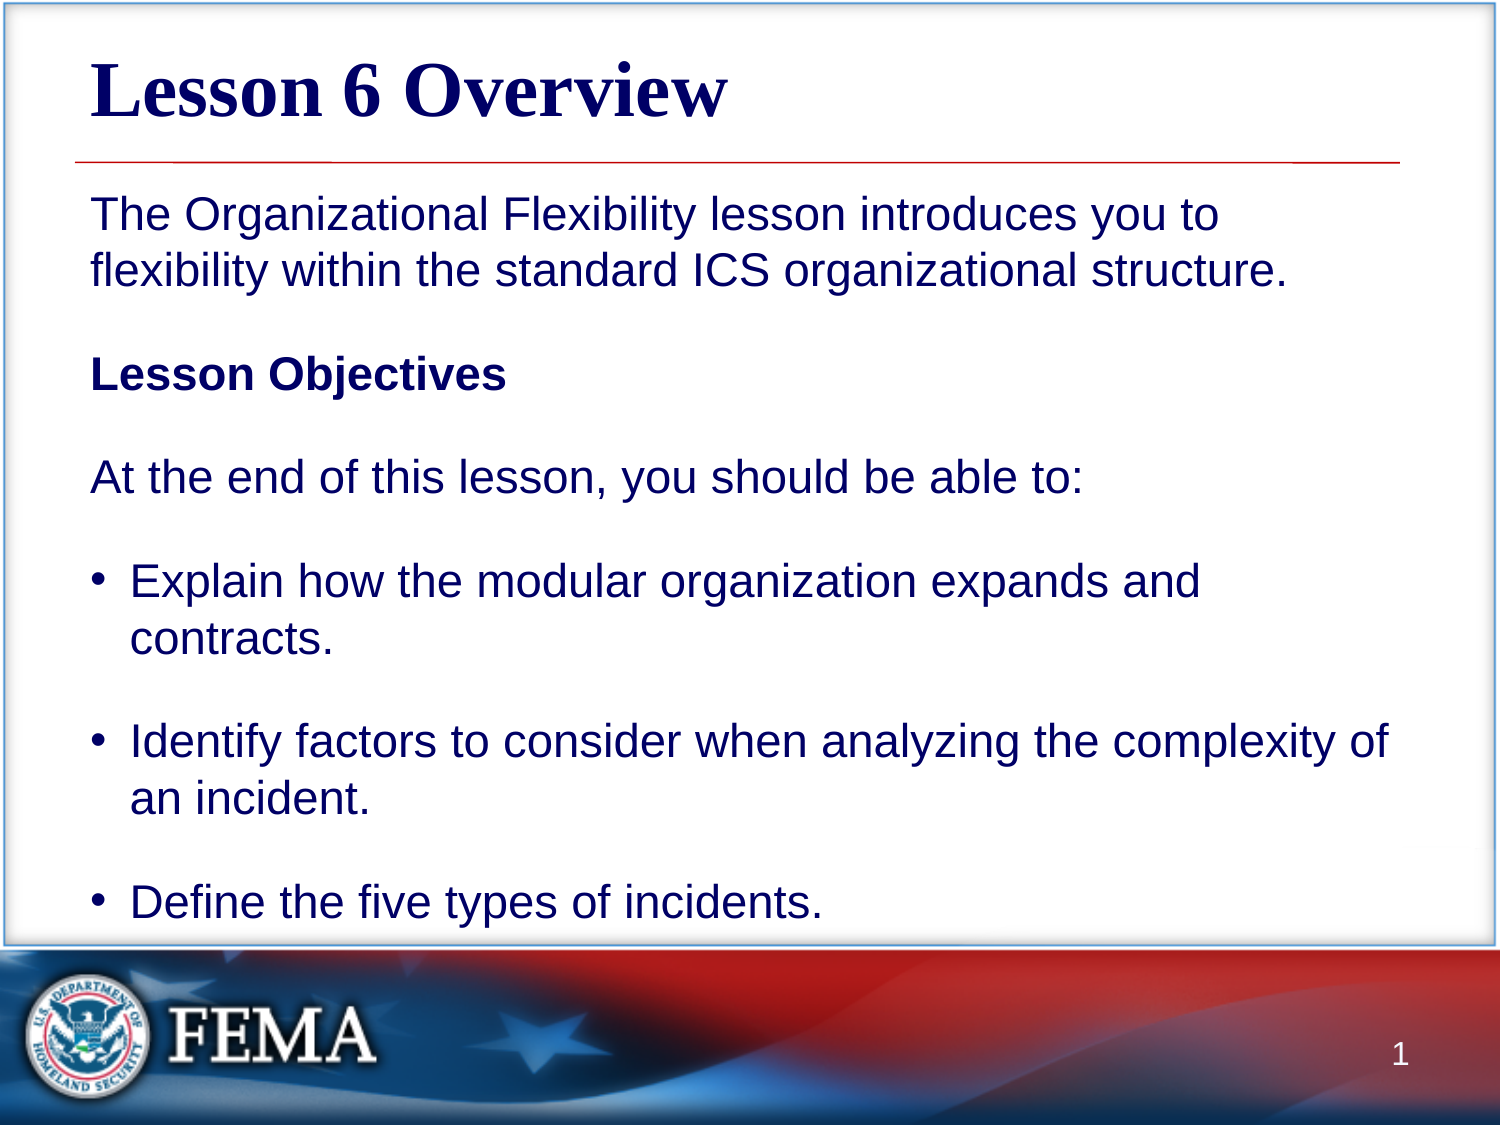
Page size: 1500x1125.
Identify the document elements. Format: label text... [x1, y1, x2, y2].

title Lesson 6 Overview [75, 32, 1425, 138]
picture [0, 0, 1500, 1125]
list The Organizational Flexibility lesson introduces you to flexibility within the standard ICS organizational structure. Lesson Objectives At the end of this lesson, you should be able to: Explain how the modular organization expands and contracts. Identify factors to consider when analyzing the complexity of an incident. Define the five types of incidents. [75, 175, 1425, 938]
slide_number 1 [1074, 1024, 1425, 1103]
